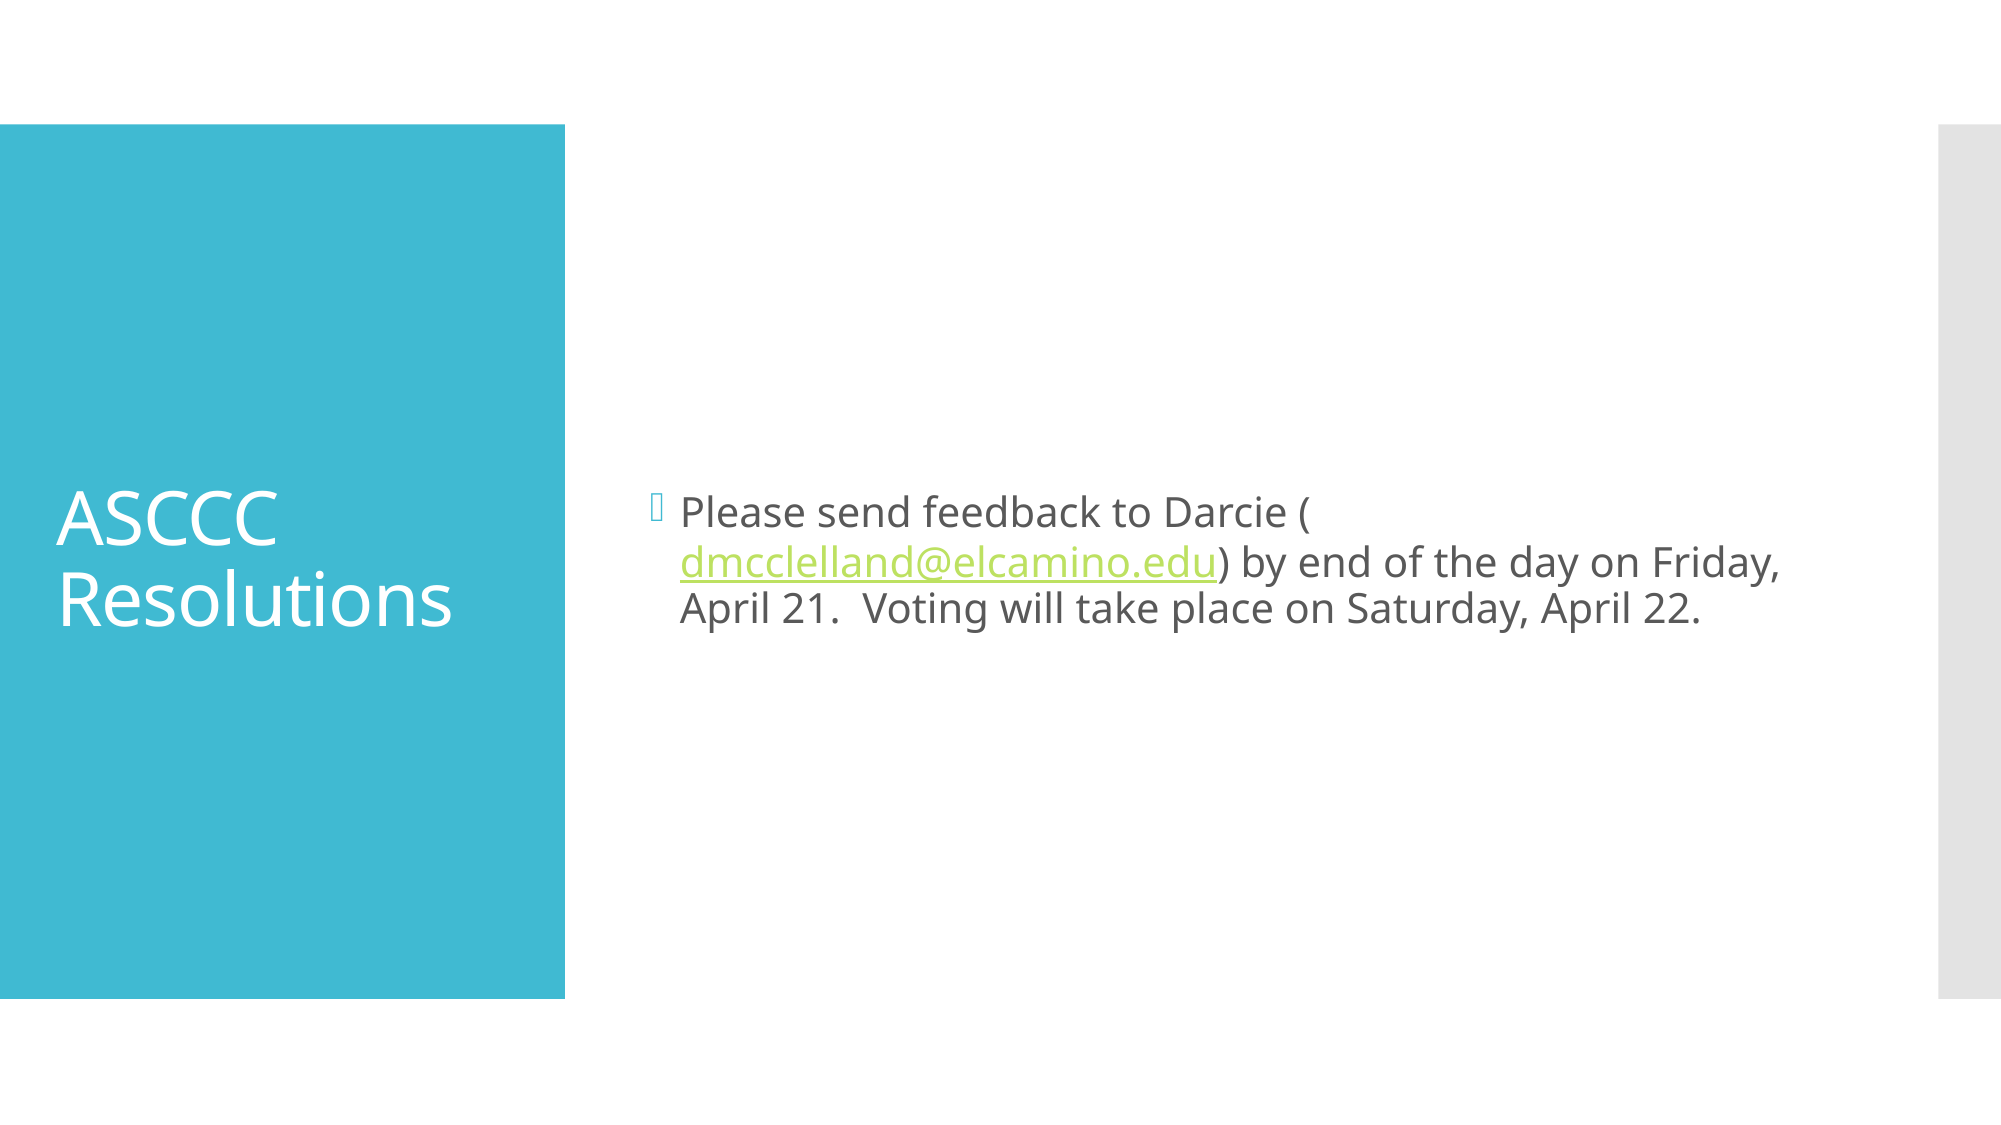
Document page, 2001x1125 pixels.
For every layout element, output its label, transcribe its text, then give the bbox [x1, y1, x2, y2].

list Please send feedback to Darcie (dmcclelland@elcamino.edu) by end of the day on Friday, April 21. Voting will take place on Saturday, April 22. [634, 141, 1835, 982]
title ASCCC Resolutions [41, 184, 525, 940]
